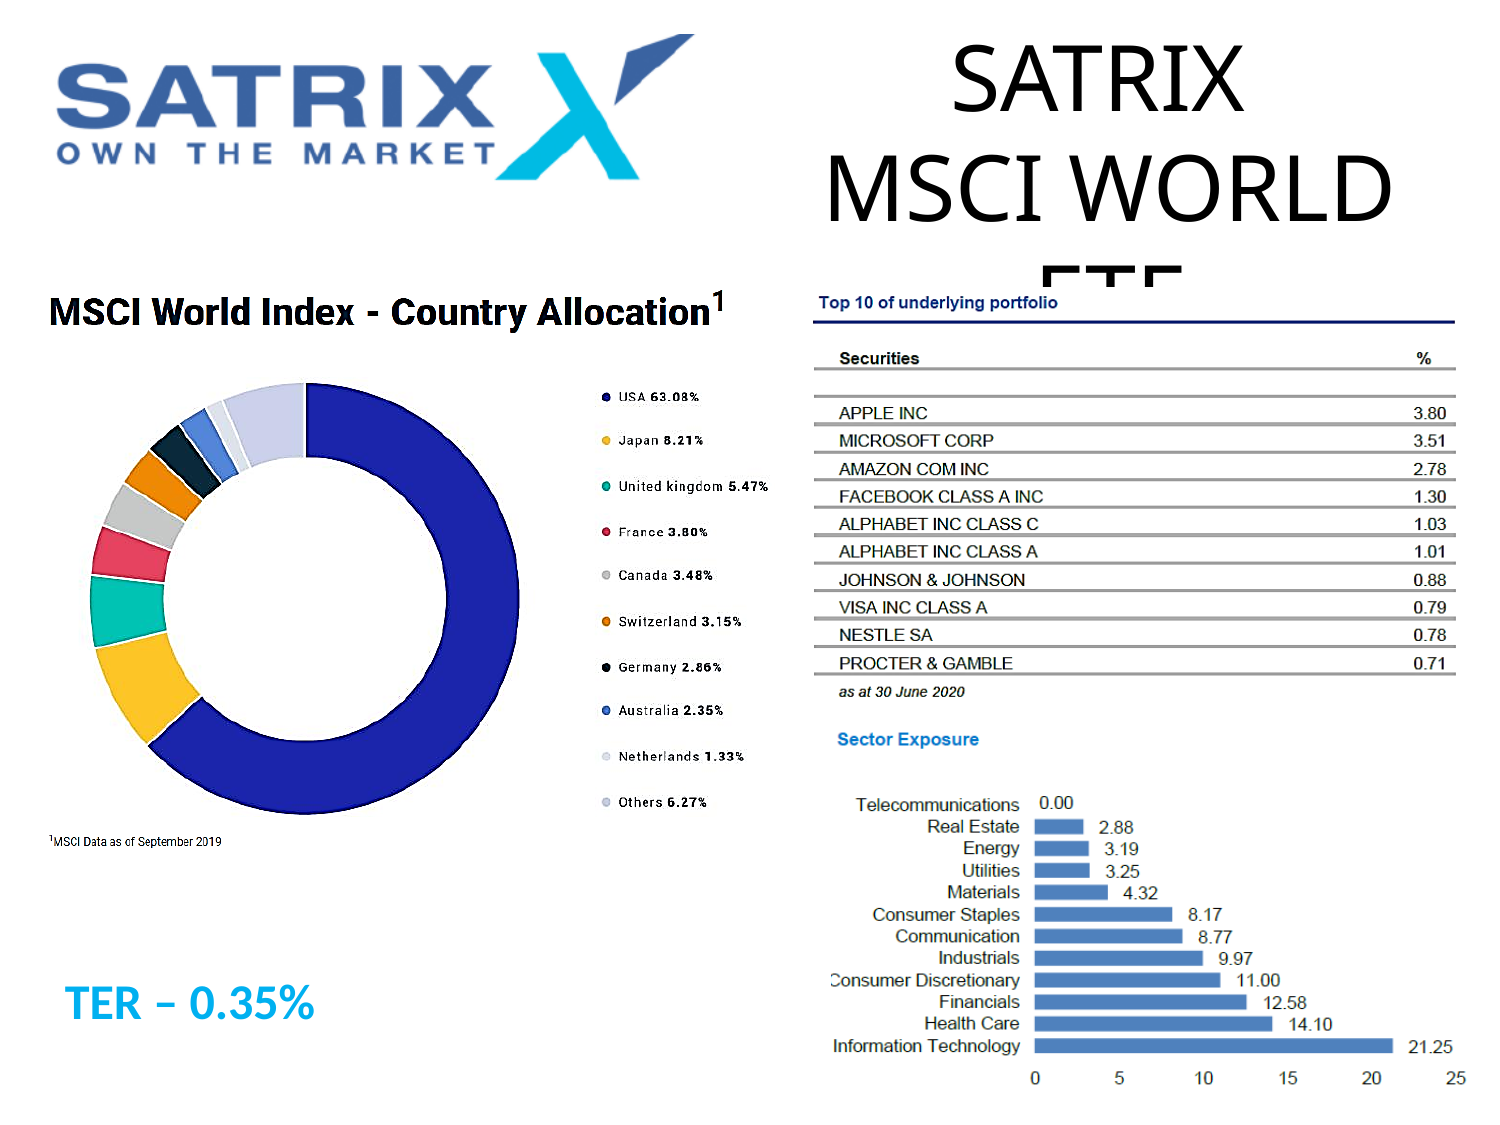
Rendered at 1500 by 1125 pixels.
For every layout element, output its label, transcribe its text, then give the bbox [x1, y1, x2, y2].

text_box TER – 0.35% [49, 962, 575, 1038]
picture [37, 287, 776, 854]
text_box SATRIX MSCI WORLD ETF [747, 12, 1473, 358]
picture [34, 33, 723, 209]
picture [830, 724, 1476, 1094]
picture [811, 287, 1466, 705]
